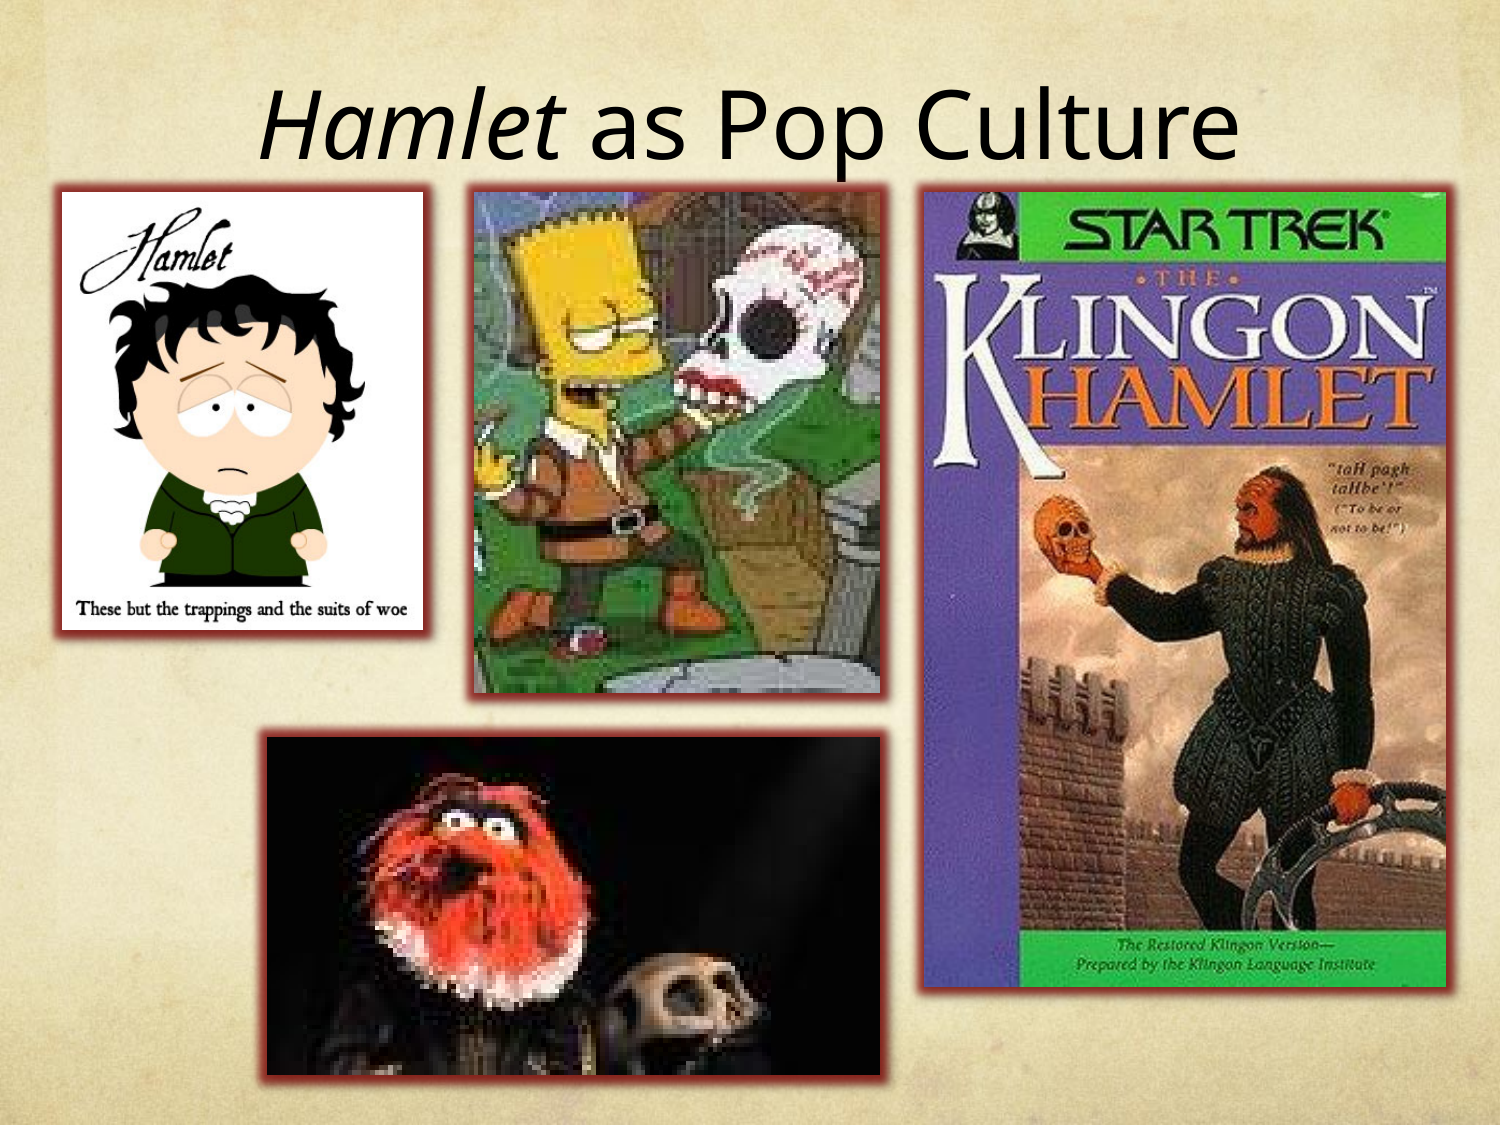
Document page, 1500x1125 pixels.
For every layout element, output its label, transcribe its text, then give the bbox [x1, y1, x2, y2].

picture [0, 0, 1500, 1125]
title Hamlet as Pop Culture [150, 50, 1350, 193]
